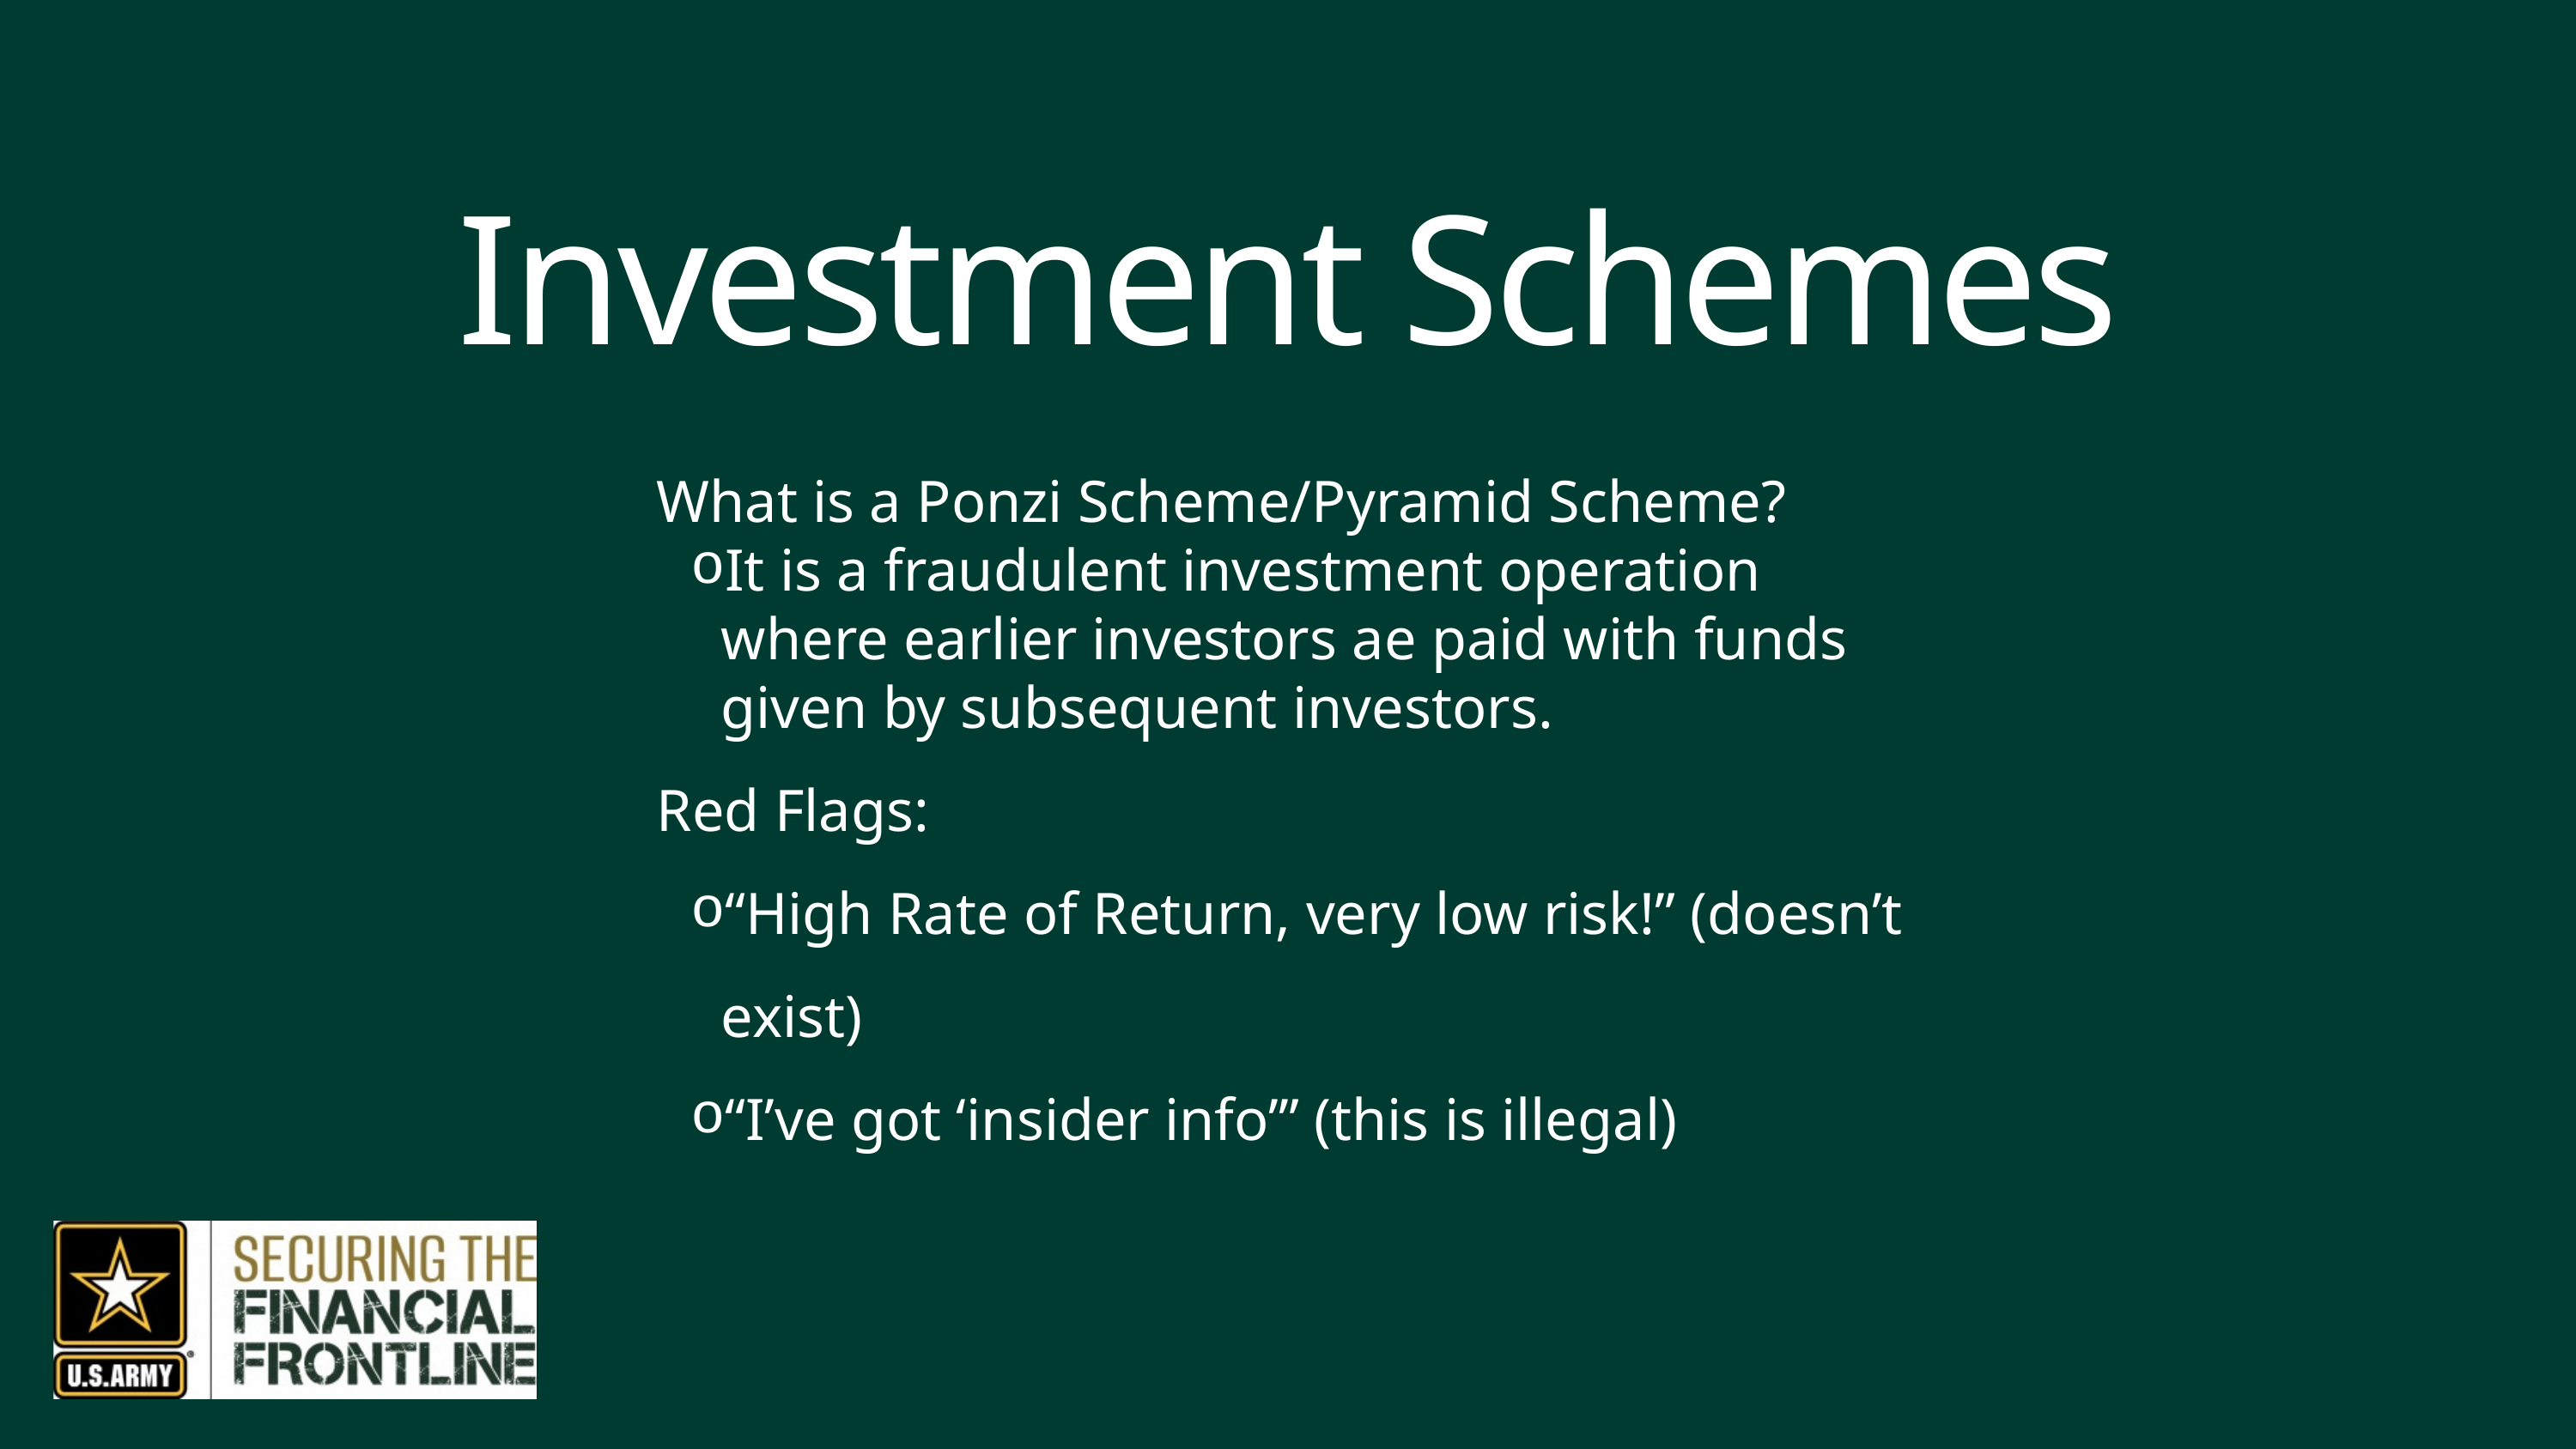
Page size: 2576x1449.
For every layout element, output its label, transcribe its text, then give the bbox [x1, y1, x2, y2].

text_box Investment Schemes [368, 148, 2208, 380]
text_box What is a Ponzi Scheme/Pyramid Scheme? It is a fraudulent investment operation where earlier investors ae paid with funds given by subsequent investors. Red Flags: “High Rate of Return, very low risk!” (doesn’t exist) “I’ve got ‘insider info’” (this is illegal) [643, 424, 1932, 1158]
text_box [53, 1221, 537, 1399]
